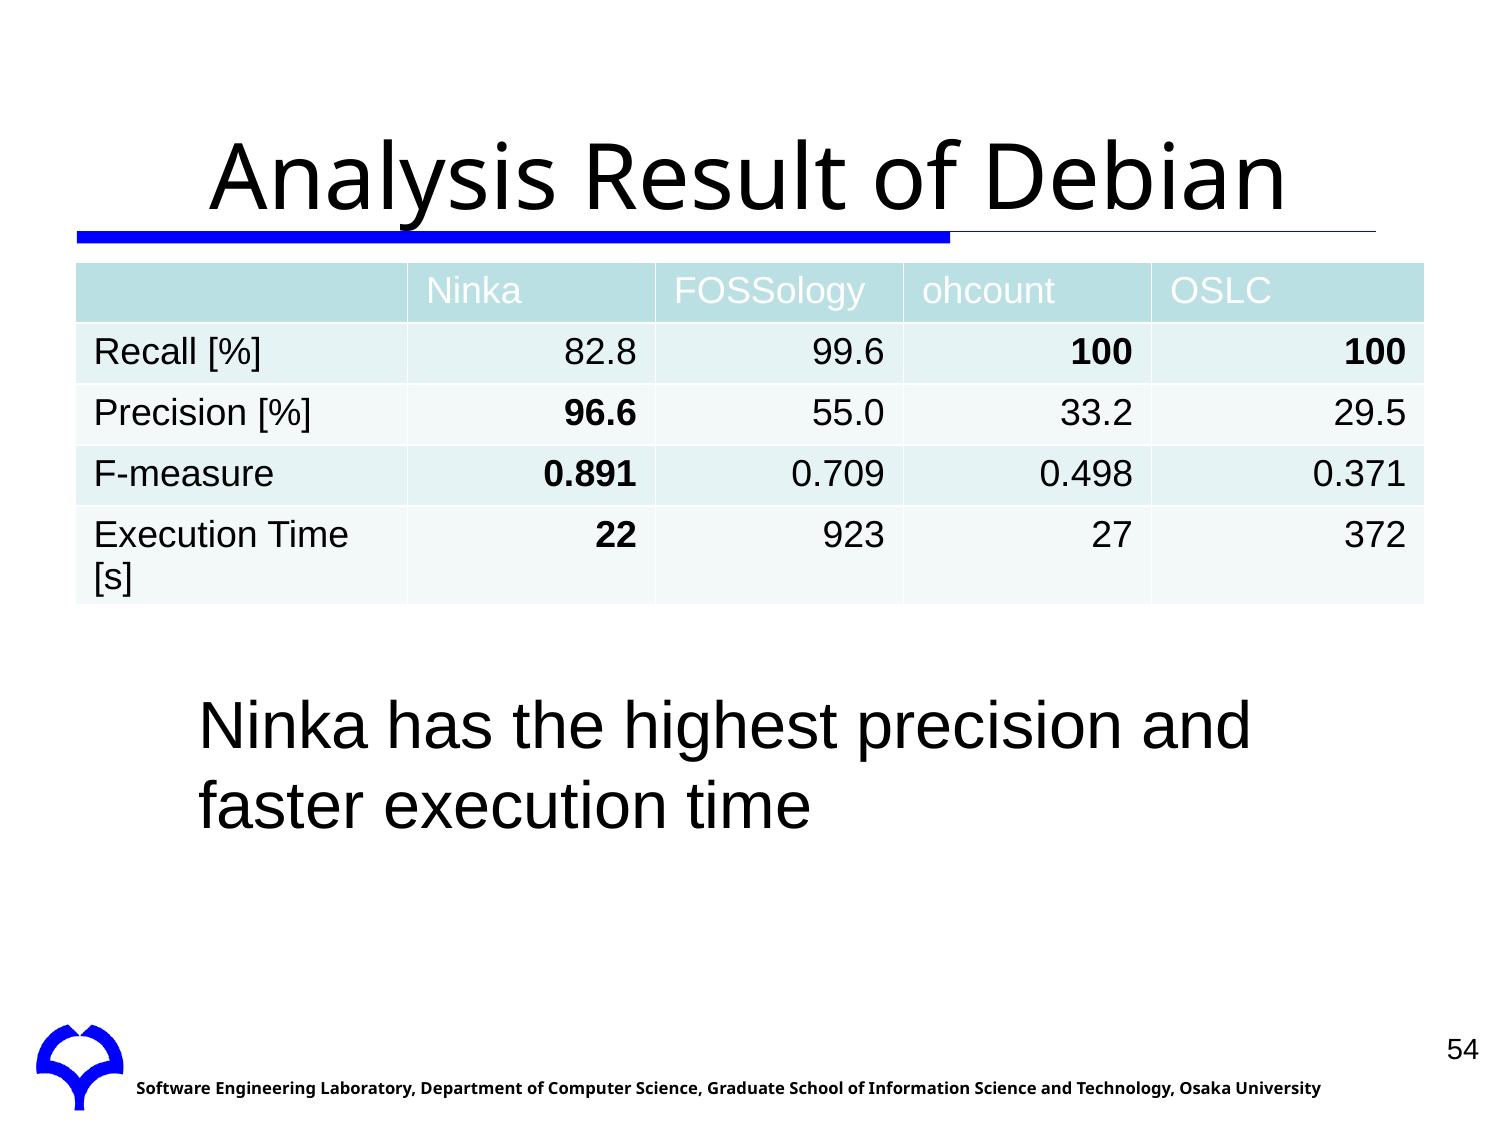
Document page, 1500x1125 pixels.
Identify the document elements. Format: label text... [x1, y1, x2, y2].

table_cell 0.891 [408, 446, 655, 505]
table_cell 55.0 [656, 385, 903, 444]
table_cell 372 [1152, 507, 1424, 604]
table_cell 0.709 [656, 446, 903, 505]
title Analysis Result of Debian [75, 113, 1425, 233]
text_box Ninka has the highest precision and faster execution time [183, 674, 1341, 850]
table_cell 33.2 [904, 385, 1151, 444]
table_cell 923 [656, 507, 903, 604]
table_cell 100 [904, 324, 1151, 383]
table_header [76, 263, 407, 322]
table_cell Execution Time [s] [76, 507, 407, 604]
table_cell 99.6 [656, 324, 903, 383]
table_cell 0.498 [904, 446, 1151, 505]
slide_number 54 [1387, 1023, 1495, 1083]
table_header ohcount [904, 263, 1151, 322]
table_cell 29.5 [1152, 385, 1424, 444]
table_header FOSSology [656, 263, 903, 322]
table_cell 82.8 [408, 324, 655, 383]
table_cell 27 [904, 507, 1151, 604]
table_cell 22 [408, 507, 655, 604]
table_cell 100 [1152, 324, 1424, 383]
table_cell 96.6 [408, 385, 655, 444]
picture [35, 1023, 124, 1111]
table_header OSLC [1152, 263, 1424, 322]
table_cell 0.371 [1152, 446, 1424, 505]
table_cell Precision [%] [76, 385, 407, 444]
table_header Ninka [408, 263, 655, 322]
table_cell Recall [%] [76, 324, 407, 383]
table_cell F-measure [76, 446, 407, 505]
